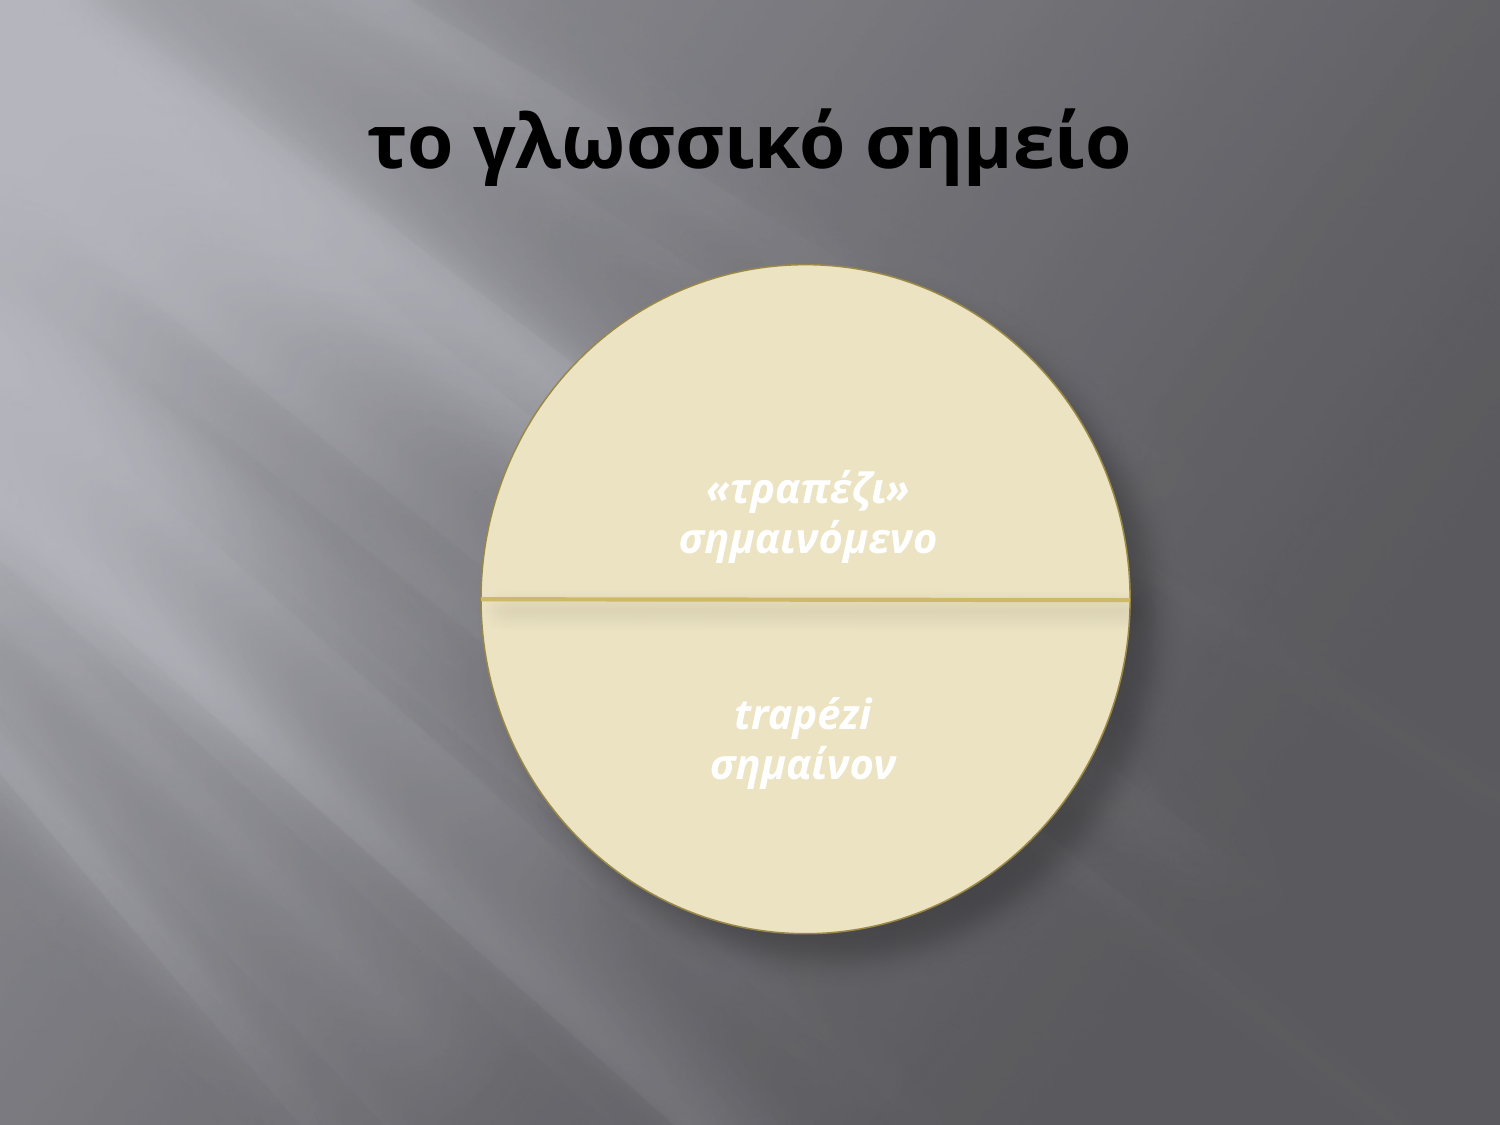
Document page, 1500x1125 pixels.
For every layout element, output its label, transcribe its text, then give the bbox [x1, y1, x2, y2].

text_box «τραπέζι» σημαινόμενο [656, 454, 960, 570]
title το γλωσσικό σημείο [75, 45, 1425, 233]
text_box [480, 263, 1131, 598]
text_box [480, 601, 1130, 935]
list [75, 262, 1425, 1035]
text_box trapézi σημαίνον [612, 680, 994, 795]
